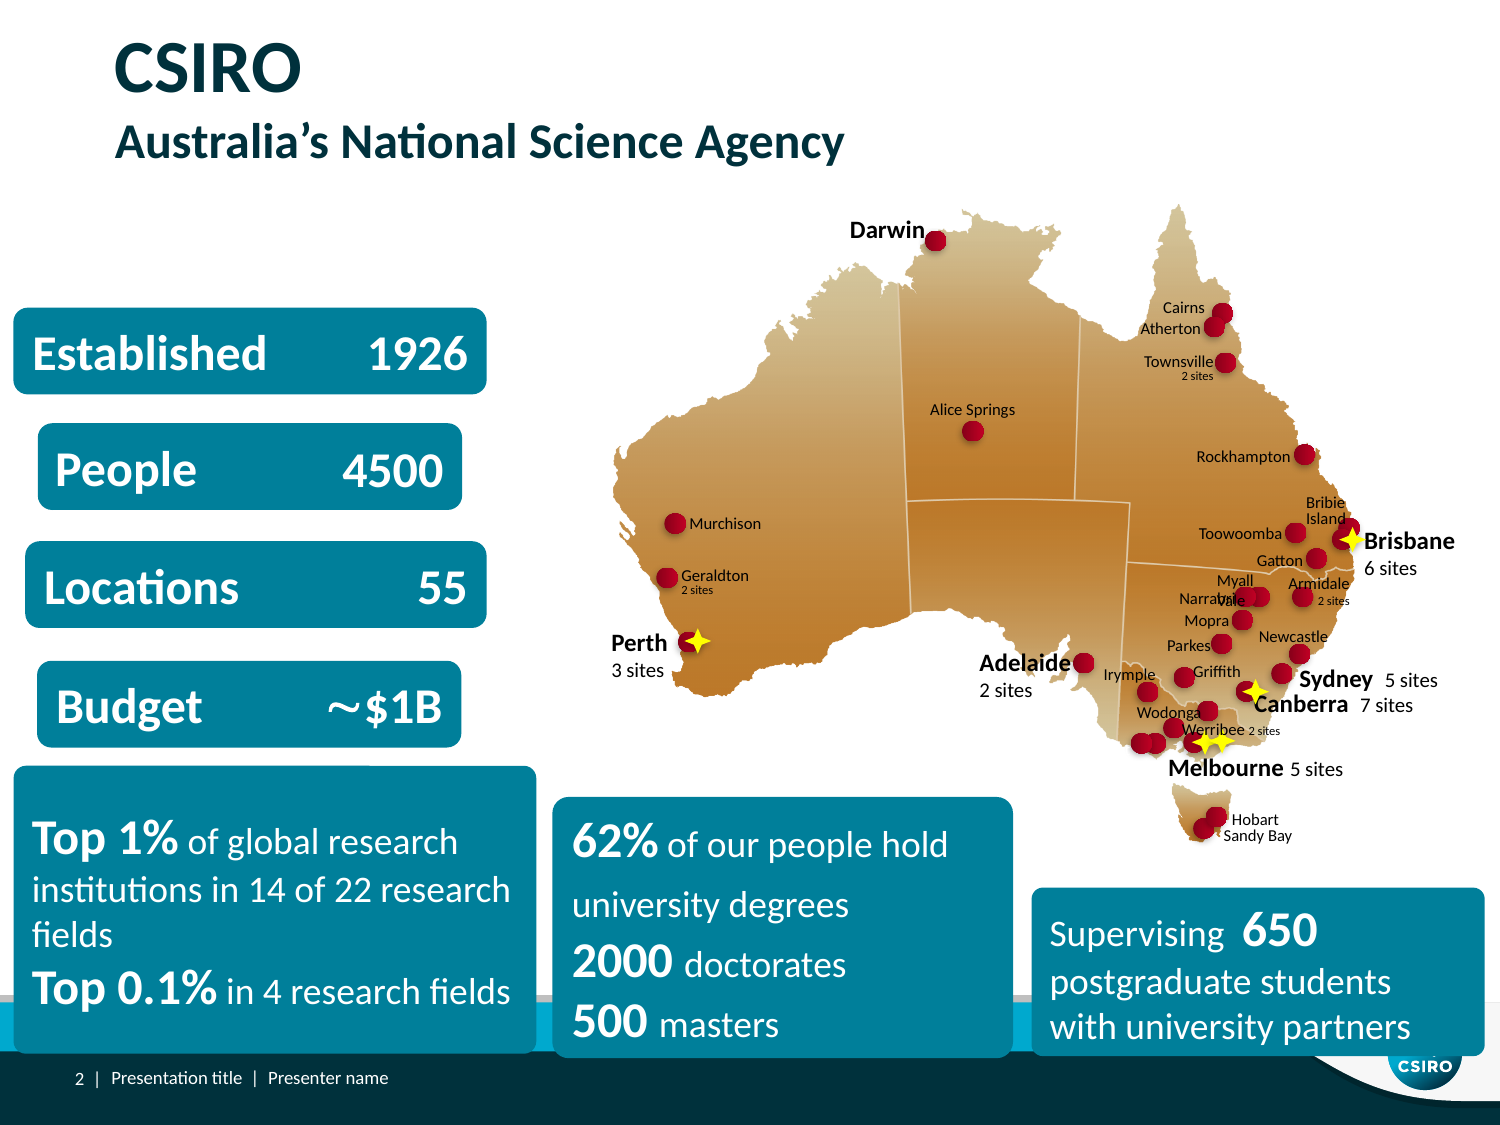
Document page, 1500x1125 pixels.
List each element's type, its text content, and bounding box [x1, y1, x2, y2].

text_box Top 1% of global research institutions in 14 of 22 research fields Top 0.1% in 4 research fields [11, 763, 539, 1056]
slide_number 2 | [54, 1067, 102, 1088]
text_box Supervising 650 postgraduate students with university partners [1029, 885, 1487, 1059]
title CSIRO Australia’s National Science Agency [114, 18, 1296, 172]
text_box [13, 307, 487, 395]
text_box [36, 422, 463, 512]
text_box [610, 204, 1490, 857]
text_box 62% of our people hold university degrees 2000 doctorates 500 masters [550, 794, 1016, 1061]
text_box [24, 540, 487, 629]
footer Presentation title | Presenter name [111, 1067, 1110, 1088]
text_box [36, 660, 462, 748]
